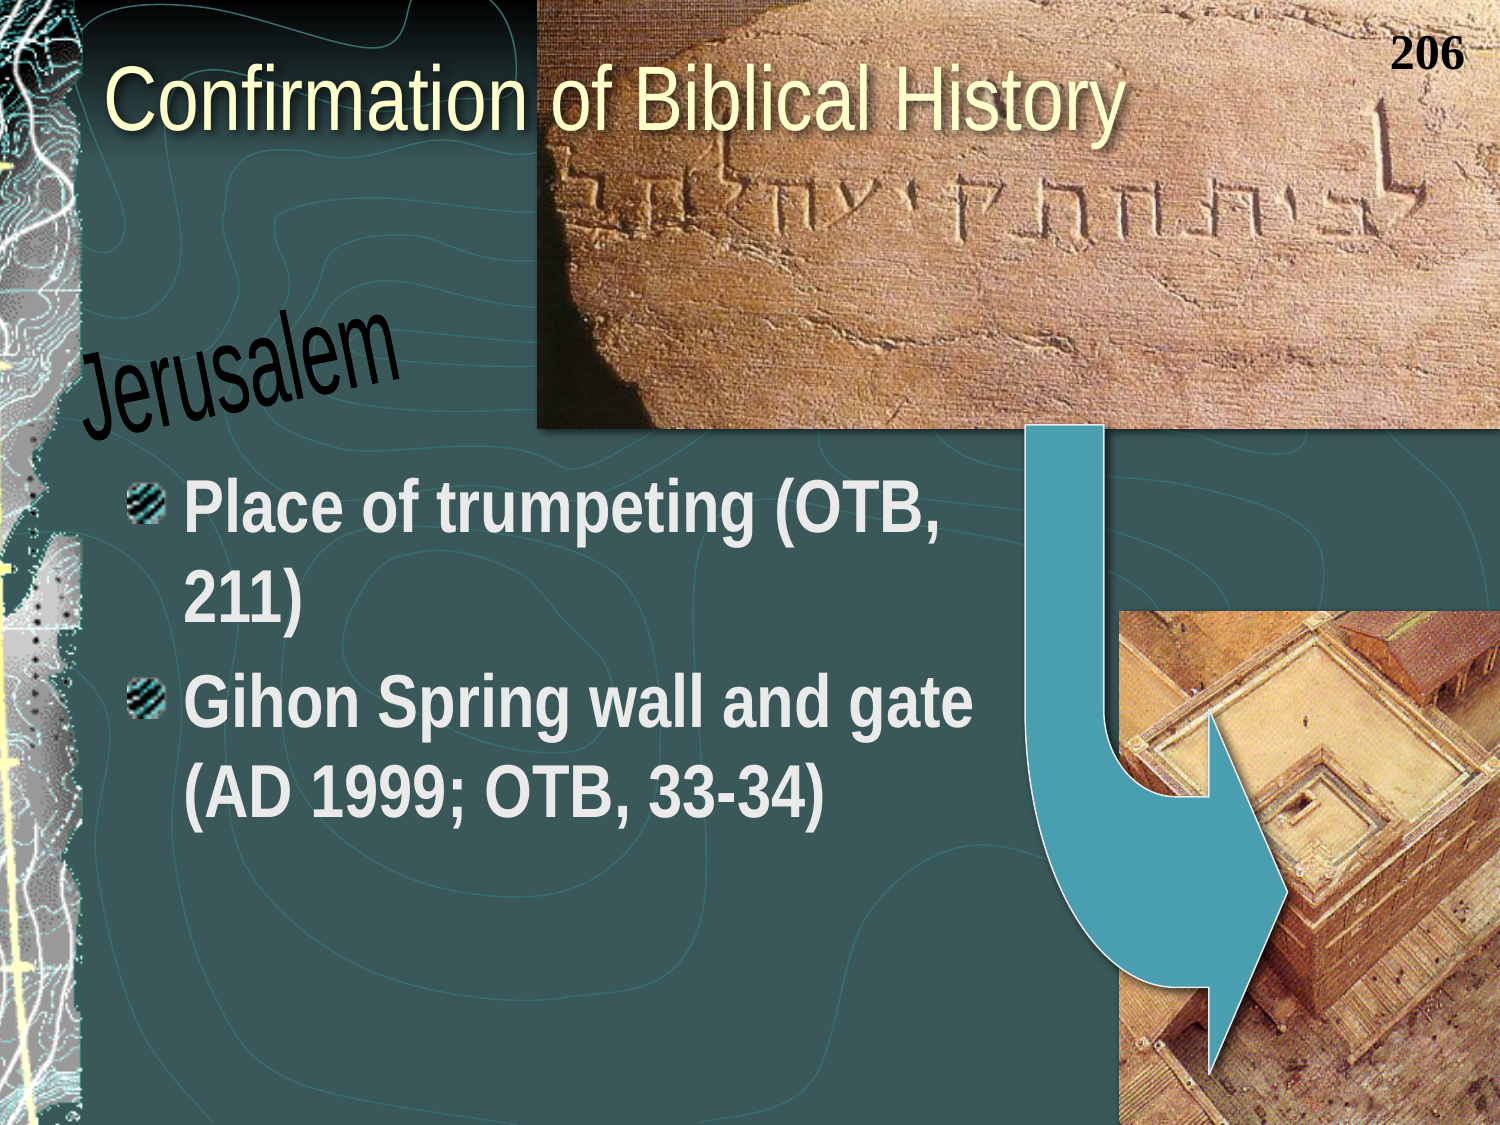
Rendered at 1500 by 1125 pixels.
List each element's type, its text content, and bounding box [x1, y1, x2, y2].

title Confirmation of Biblical History [88, 0, 535, 188]
list Place of trumpeting (OTB, 211) Gihon Spring wall and gate (AD 1999; OTB, 33-34) [112, 450, 1010, 938]
picture [1118, 611, 1500, 1125]
picture [0, 0, 85, 1125]
picture [537, 0, 1500, 429]
picture [127, 676, 170, 719]
text_box [1025, 438, 1113, 963]
picture [127, 481, 170, 524]
